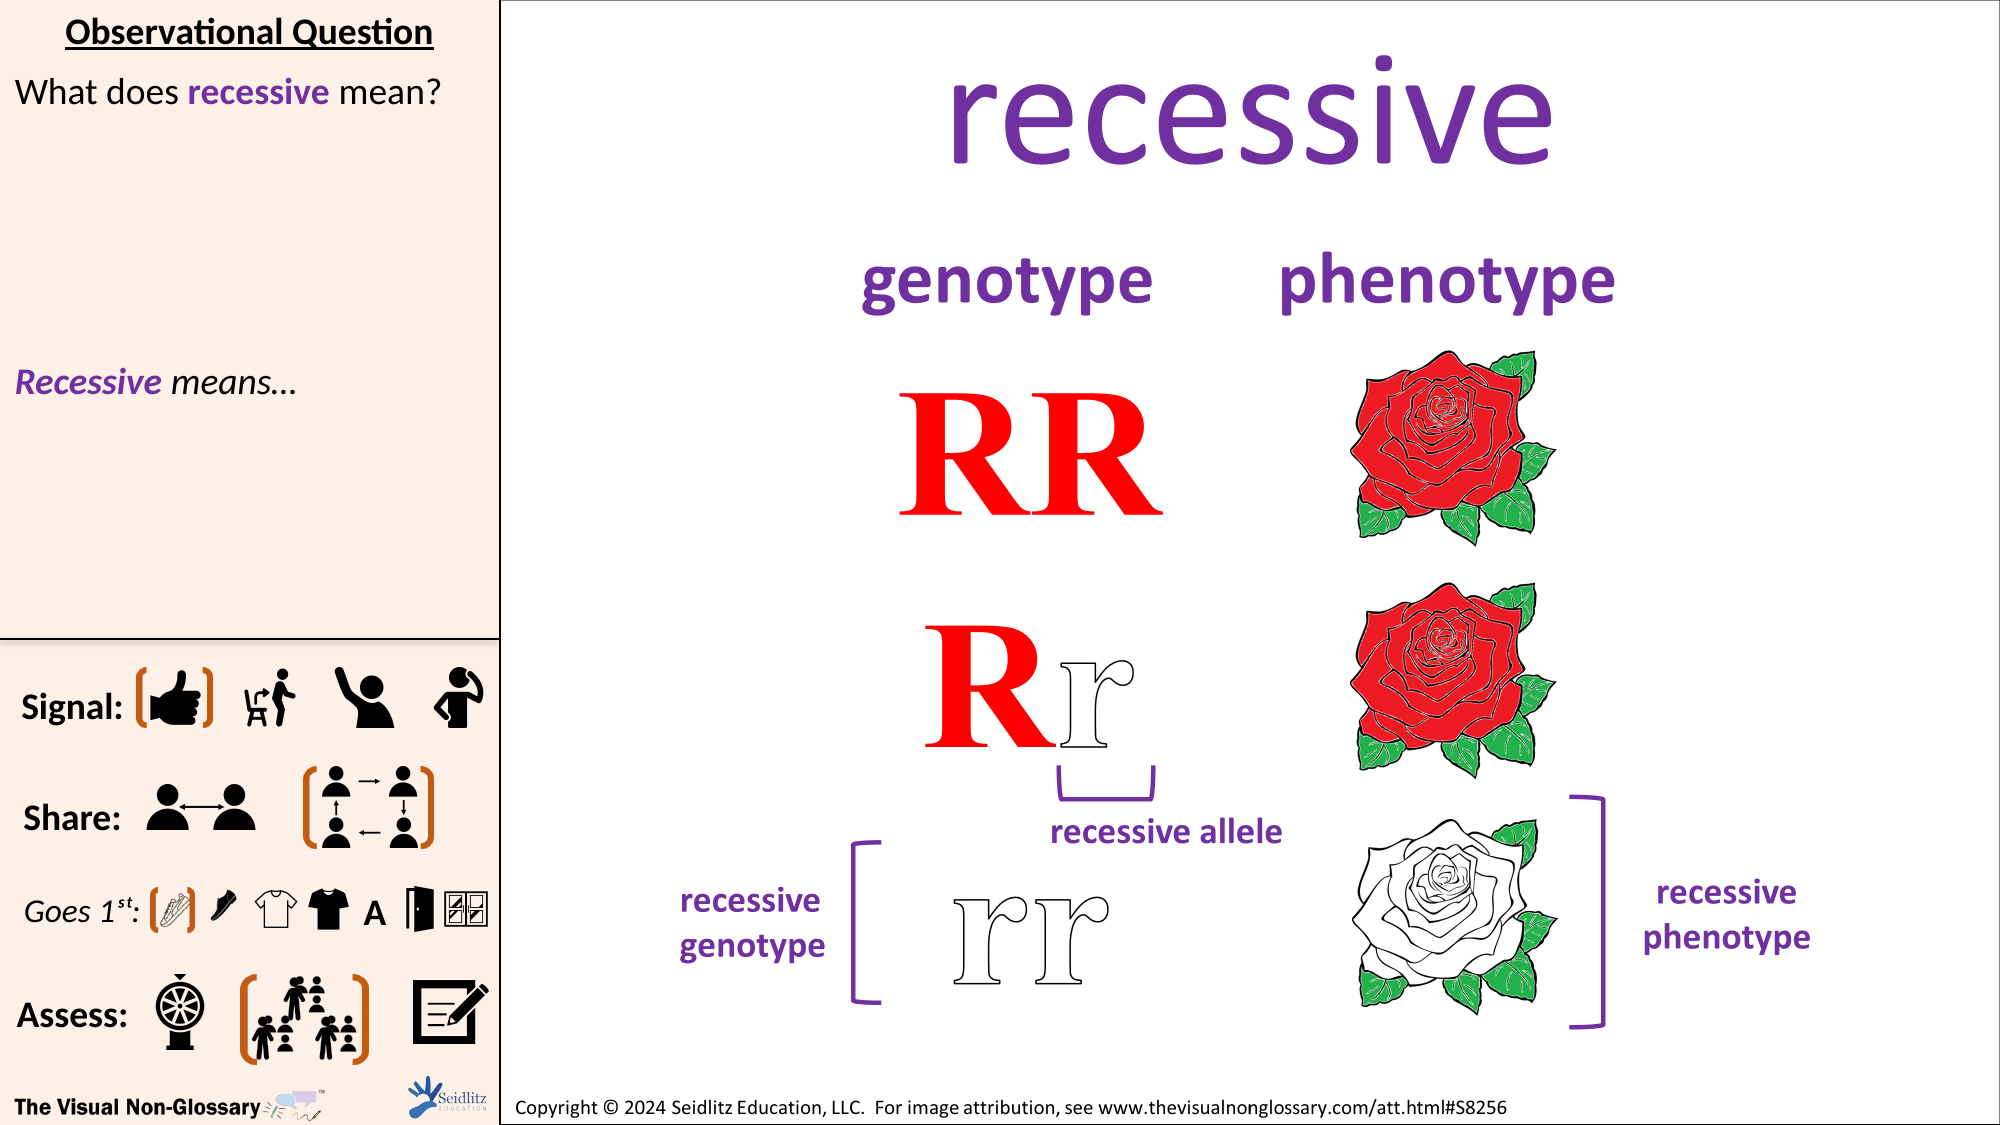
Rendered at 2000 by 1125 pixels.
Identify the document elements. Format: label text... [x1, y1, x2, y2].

picture [142, 974, 218, 1051]
picture [136, 667, 214, 728]
picture [302, 766, 434, 850]
text_box Goes 1ˢᵗ: [9, 881, 156, 937]
picture [499, 0, 2000, 1125]
picture [145, 784, 257, 830]
text_box Share: [8, 785, 137, 846]
picture [334, 667, 395, 728]
text_box Signal: [6, 674, 136, 735]
picture [202, 886, 241, 925]
picture [253, 886, 299, 932]
text_box Assess: [1, 982, 137, 1043]
text_box A [348, 880, 402, 941]
text_box What does recessive mean? [0, 59, 494, 120]
picture [428, 667, 490, 728]
text_box Observational Question [50, 0, 449, 59]
text_box Recessive means… [0, 349, 494, 410]
picture [149, 886, 196, 934]
picture [305, 886, 352, 932]
picture [239, 667, 301, 728]
picture [0, 1084, 328, 1125]
picture [239, 974, 370, 1066]
picture [403, 1073, 495, 1125]
picture [397, 886, 490, 932]
picture [413, 974, 490, 1051]
